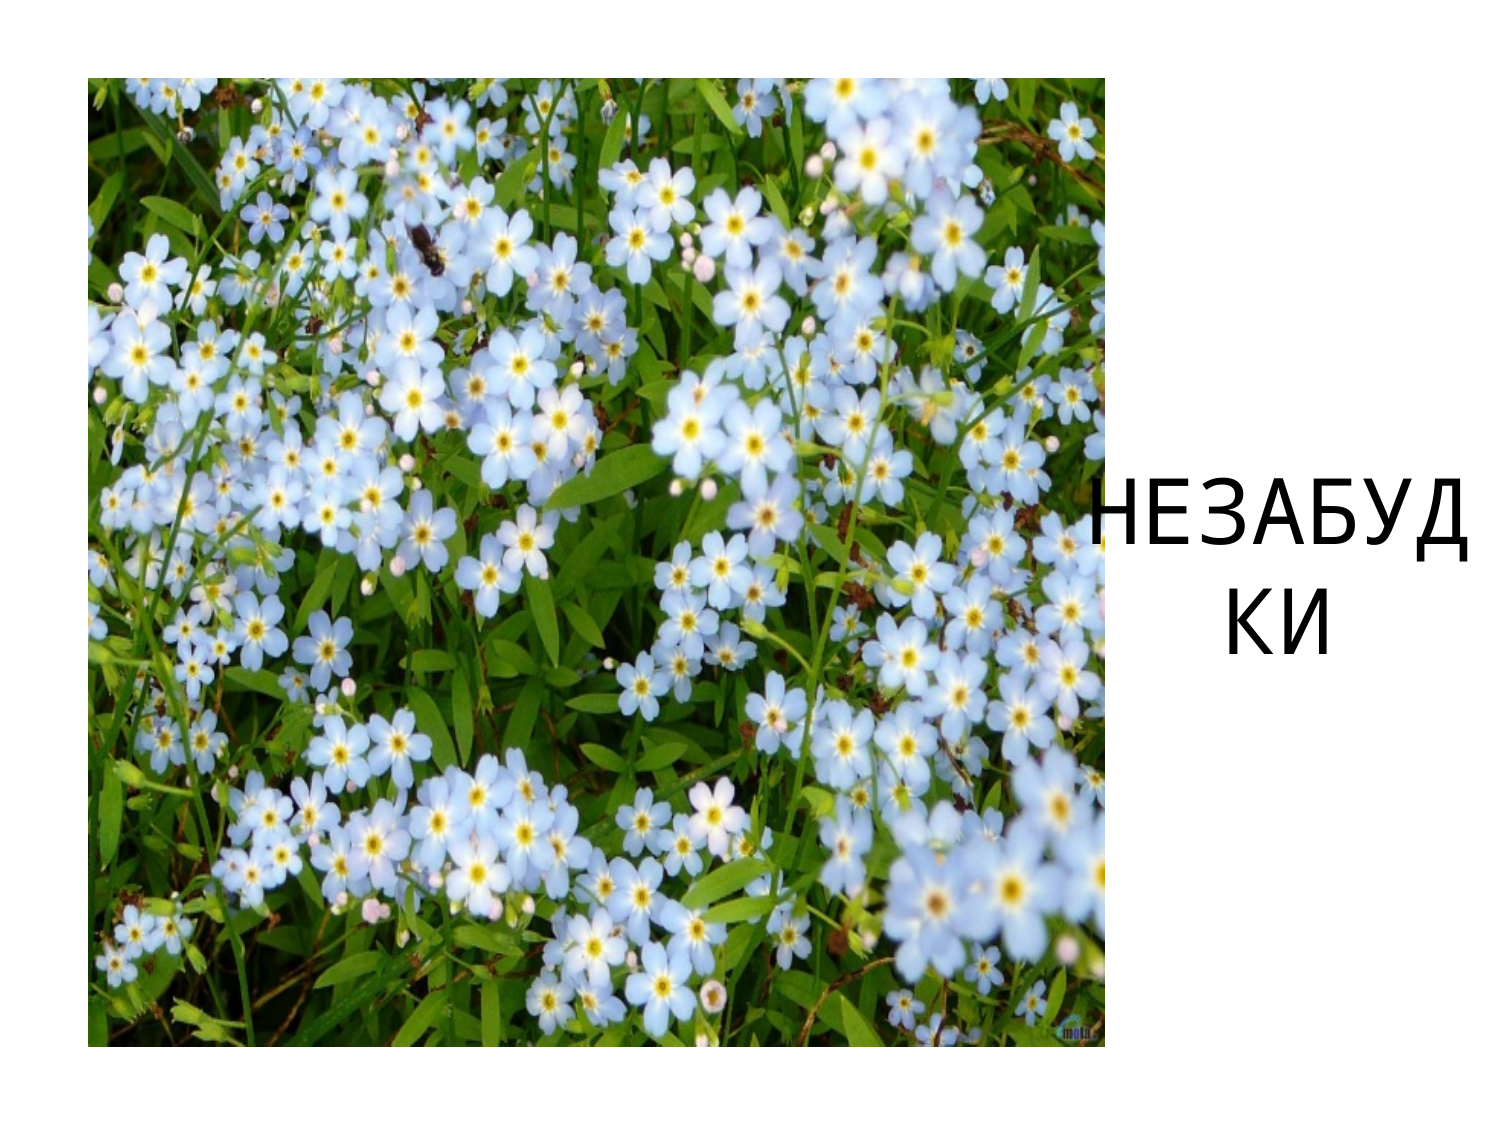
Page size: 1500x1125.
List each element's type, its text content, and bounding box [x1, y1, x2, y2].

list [88, 77, 1105, 1047]
title НЕЗАБУДКИ [1057, 42, 1500, 1083]
